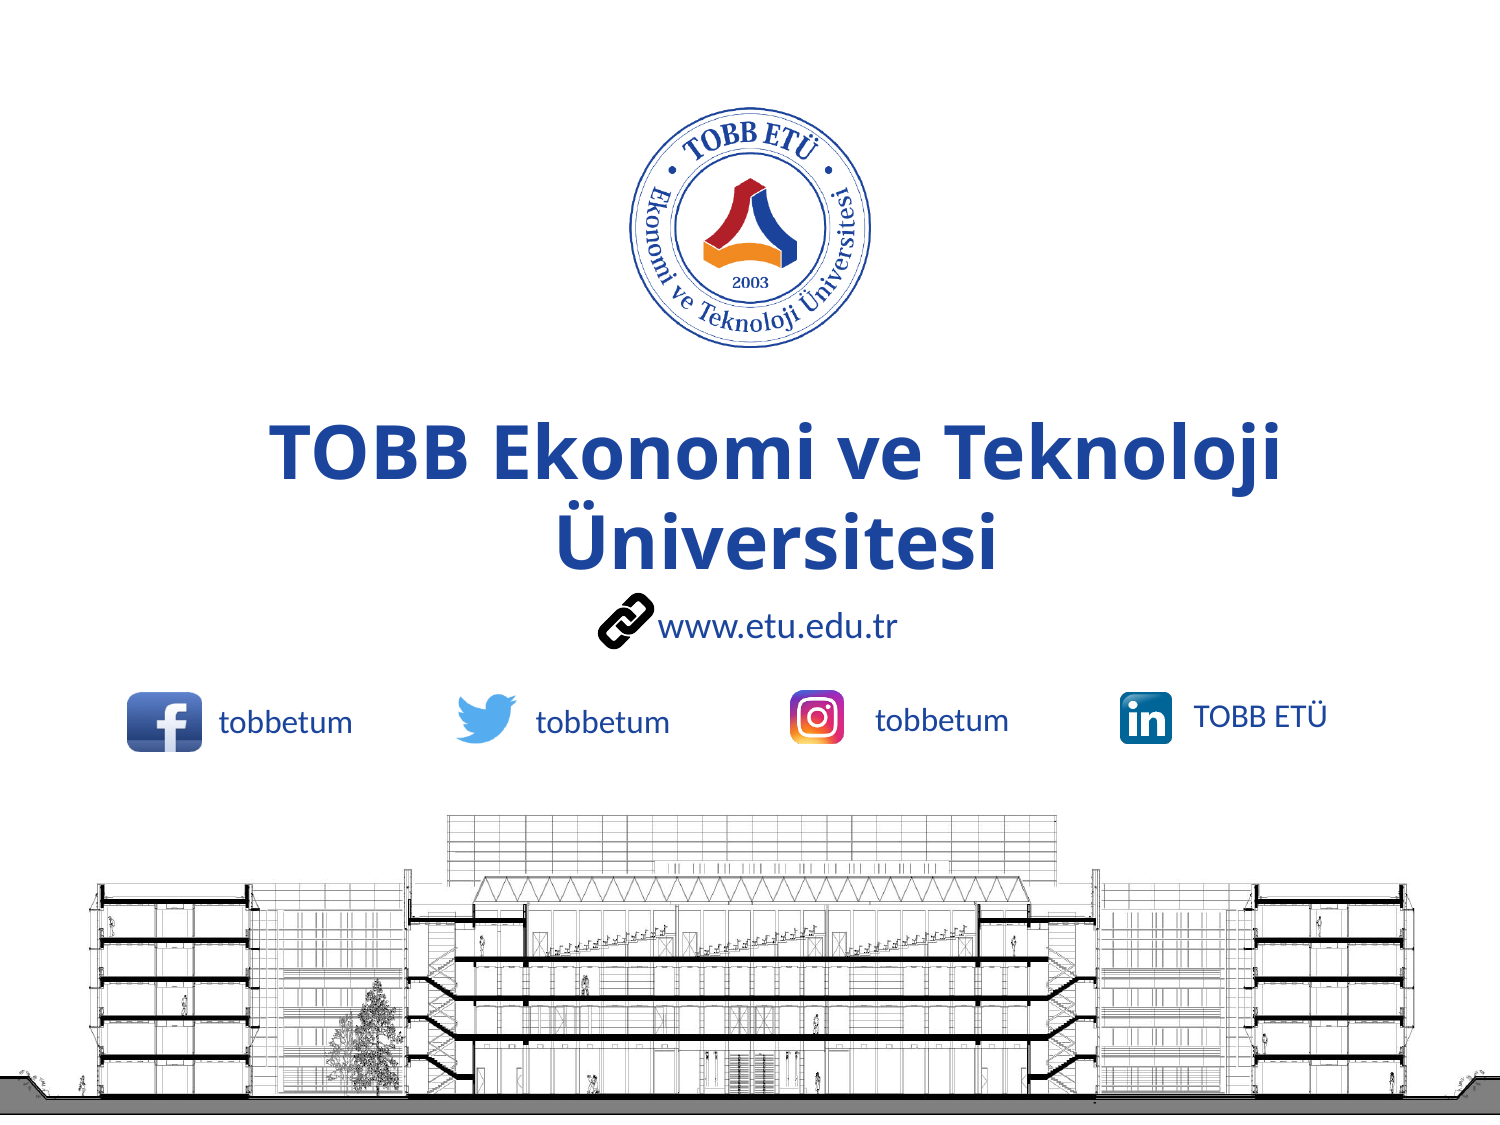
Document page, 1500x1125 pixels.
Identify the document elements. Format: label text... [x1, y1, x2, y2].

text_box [1120, 687, 1380, 744]
picture [0, 752, 1500, 1125]
text_box TOBB Ekonomi ve Teknoloji Üniversitesi [156, 393, 1397, 630]
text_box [790, 689, 1052, 787]
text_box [127, 692, 373, 789]
picture [629, 107, 871, 348]
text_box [596, 591, 1106, 655]
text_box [441, 674, 722, 765]
